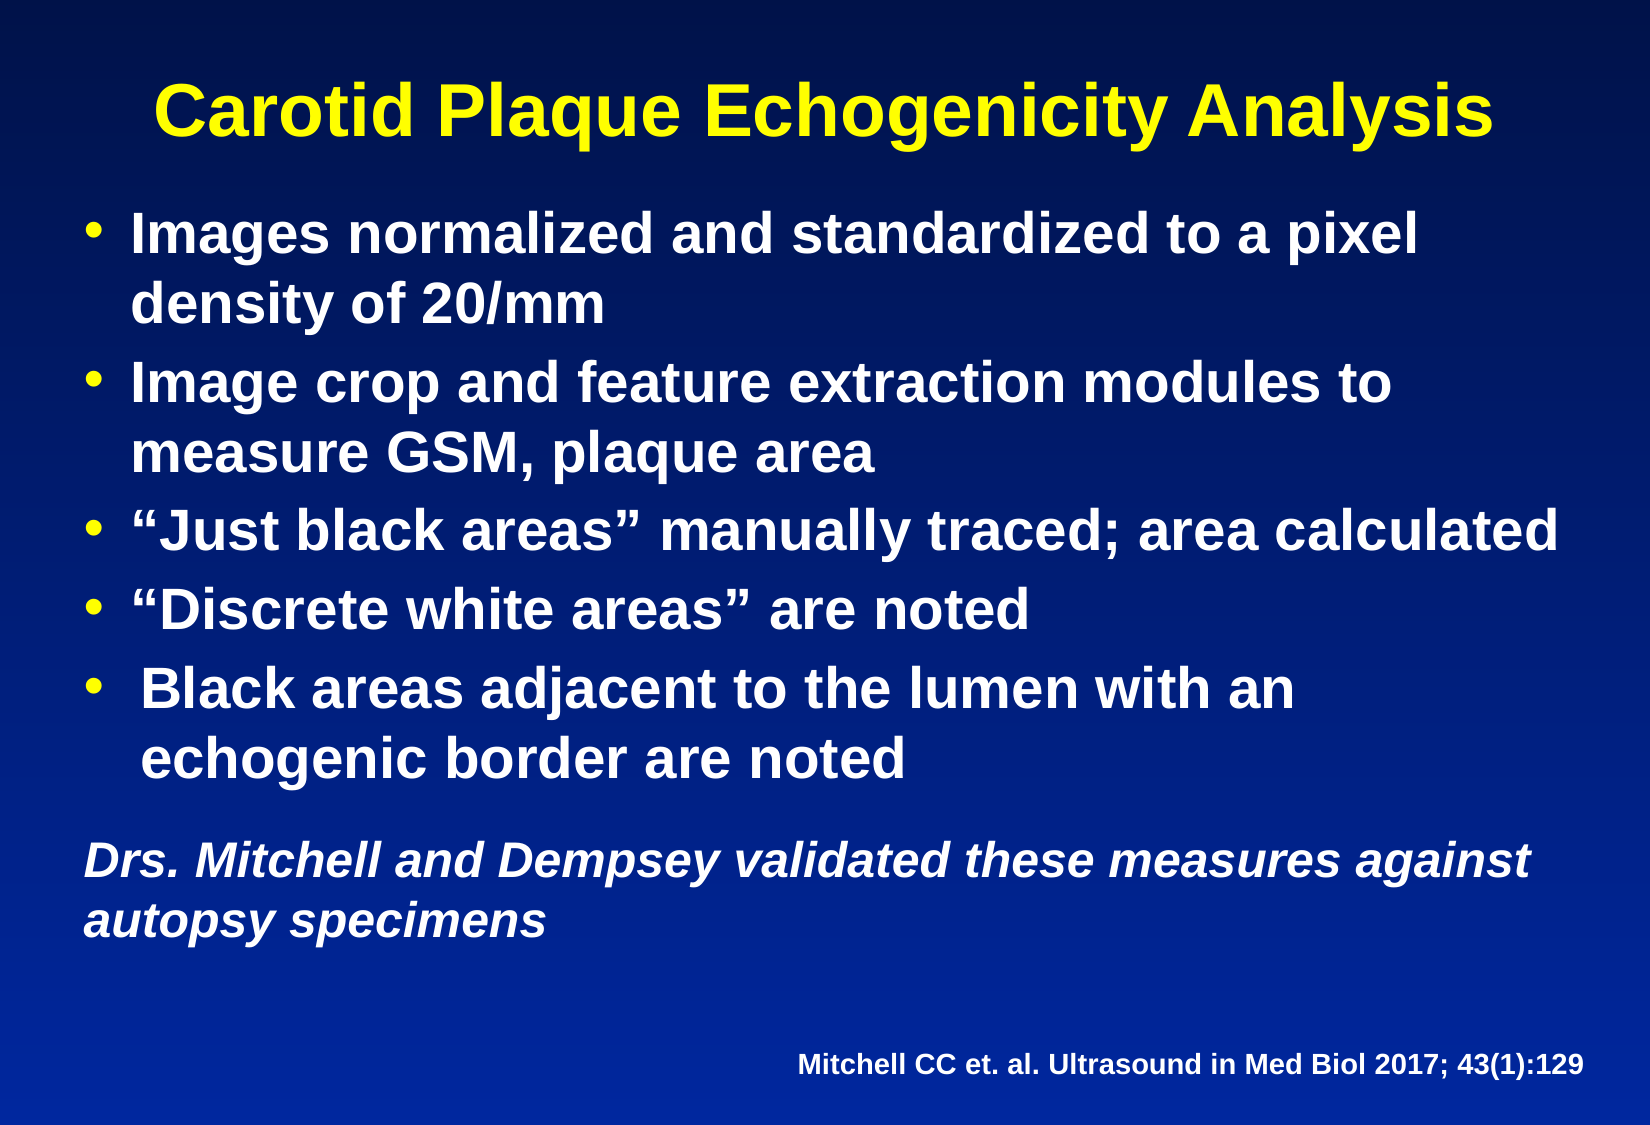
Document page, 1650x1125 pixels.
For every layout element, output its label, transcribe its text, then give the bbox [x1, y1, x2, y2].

title Carotid Plaque Echogenicity Analysis [123, 37, 1527, 175]
list Images normalized and standardized to a pixel density of 20/mm Image crop and feature extraction modules to measure GSM, plaque area “Just black areas” manually traced; area calculated “Discrete white areas” are noted Black areas adjacent to the lumen with an echogenic border are noted Drs. Mitchell and Dempsey validated these measures against autopsy specimens [68, 187, 1582, 1000]
footer Mitchell CC et. al. Ultrasound in Med Biol 2017; 43(1):129 [563, 1037, 1600, 1088]
